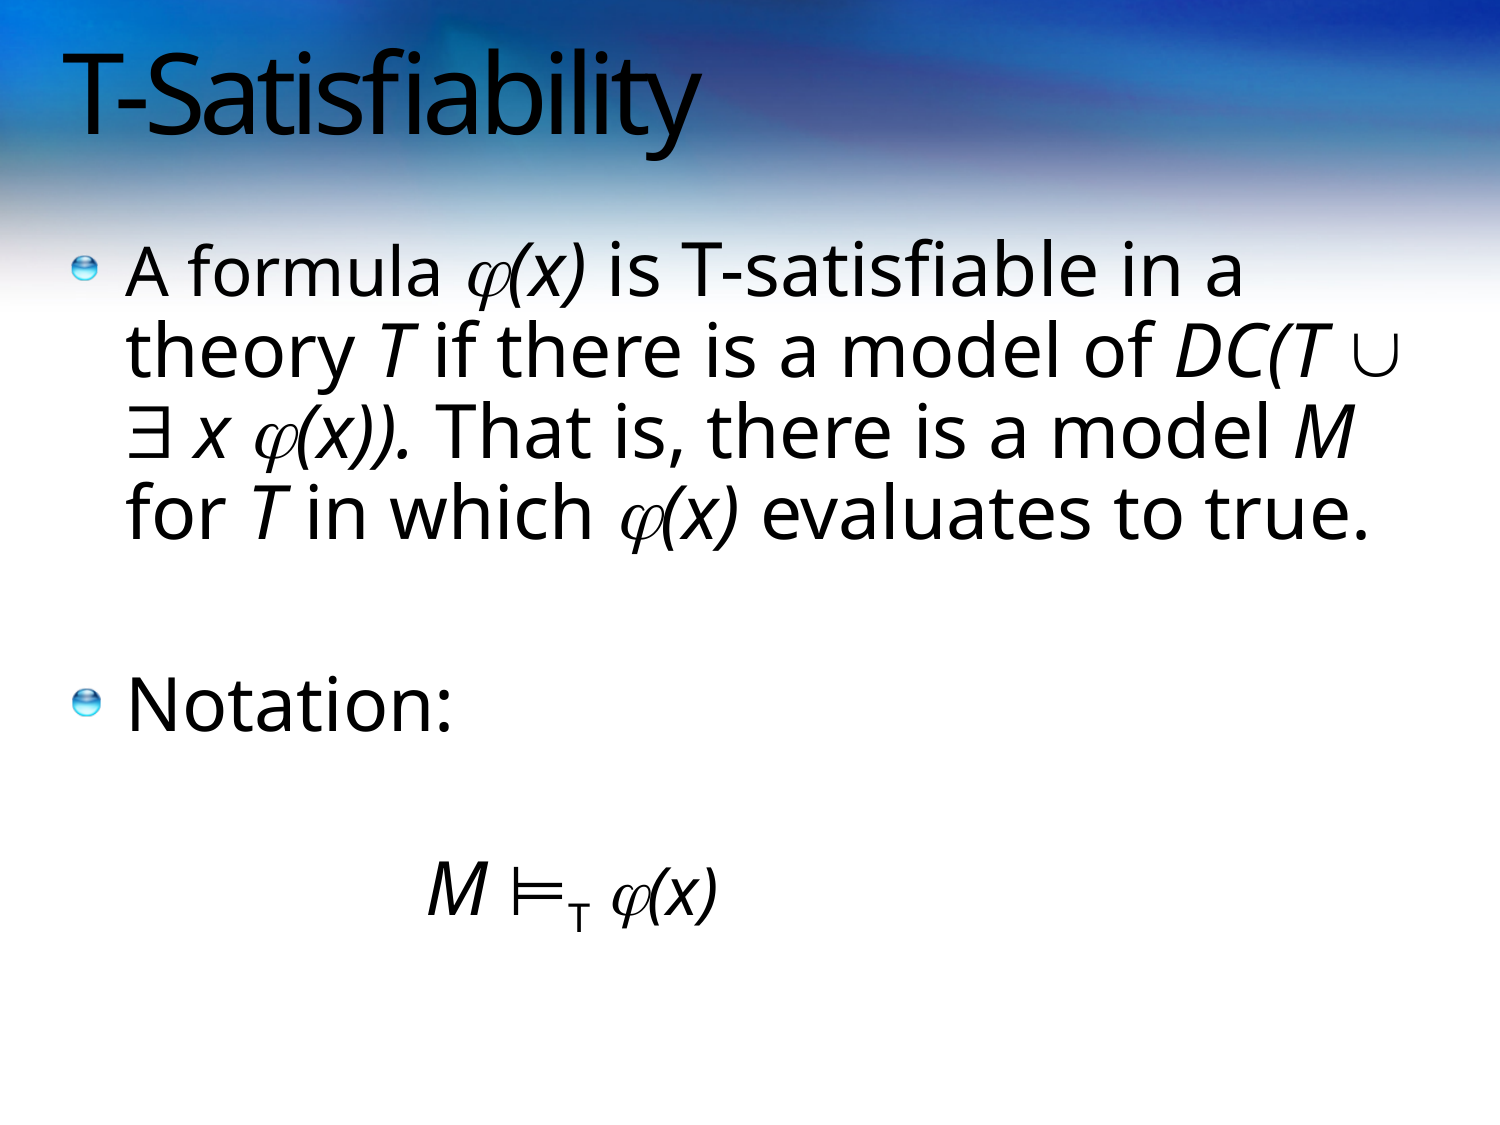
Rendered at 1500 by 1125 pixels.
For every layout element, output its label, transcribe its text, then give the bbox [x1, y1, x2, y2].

picture [0, 0, 1500, 1125]
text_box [562, 364, 713, 395]
title T-Satisfiability [62, 37, 1438, 162]
list A formula (x) is T-satisfiable in a theory T if there is a model of DC(T   x (x)). That is, there is a model M for T in which (x) evaluates to true. Notation: M ⊨T (x) [62, 231, 1438, 1030]
